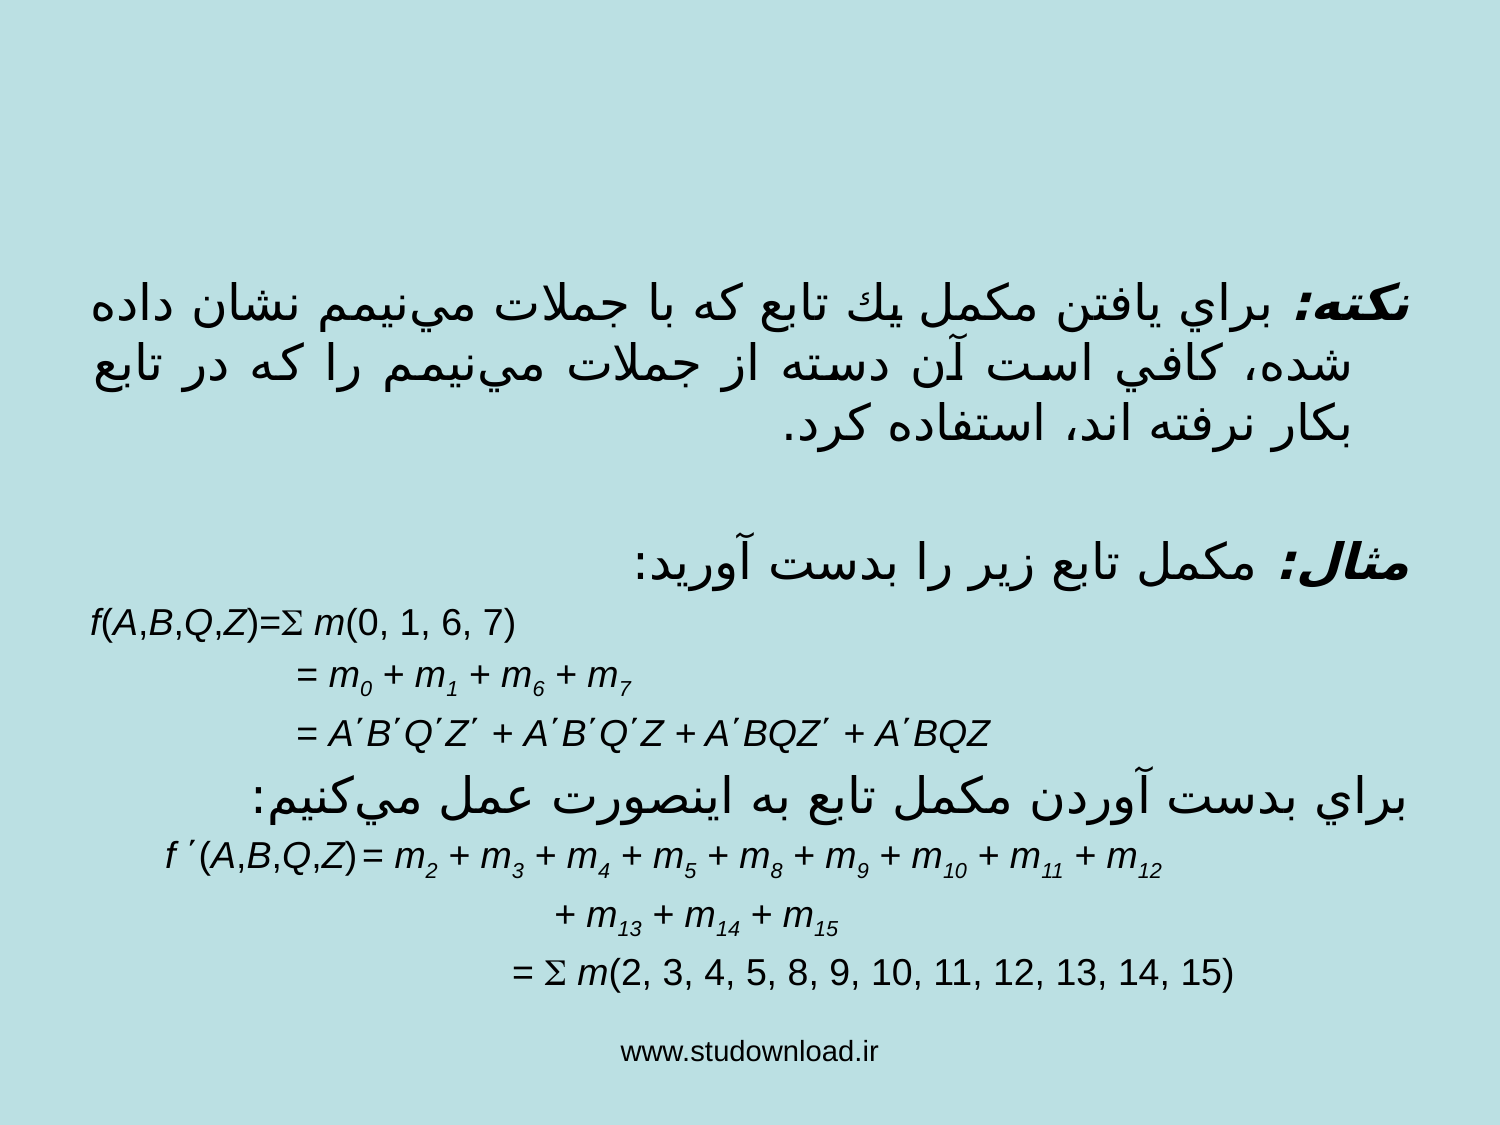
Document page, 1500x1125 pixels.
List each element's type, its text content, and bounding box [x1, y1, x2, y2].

list نكته: براي يافتن مكمل يك تابع كه با جملات مي‌نيمم نشان داده شده، كافي است آن دسته از جملات مي‌نيمم را كه در تابع بكار نرفته اند، استفاده كرد. مثال: مكمل تابع زير را بدست آوريد: f(A,B,Q,Z)=S m(0, 1, 6, 7) = m0 + m1 + m6 + m7 = A΄B΄Q΄Z΄ + A΄B΄Q΄Z + A΄BQZ΄ + A΄BQZ براي بدست آوردن مكمل تابع به اينصورت عمل مي‌كنيم: f ΄(A,B,Q,Z) = m2 + m3 + m4 + m5 + m8 + m9 + m10 + m11 + m12 + m13 + m14 + m15 = S m(2, 3, 4, 5, 8, 9, 10, 11, 12, 13, 14, 15) [74, 262, 1426, 1006]
footer www.studownload.ir [512, 1024, 988, 1103]
